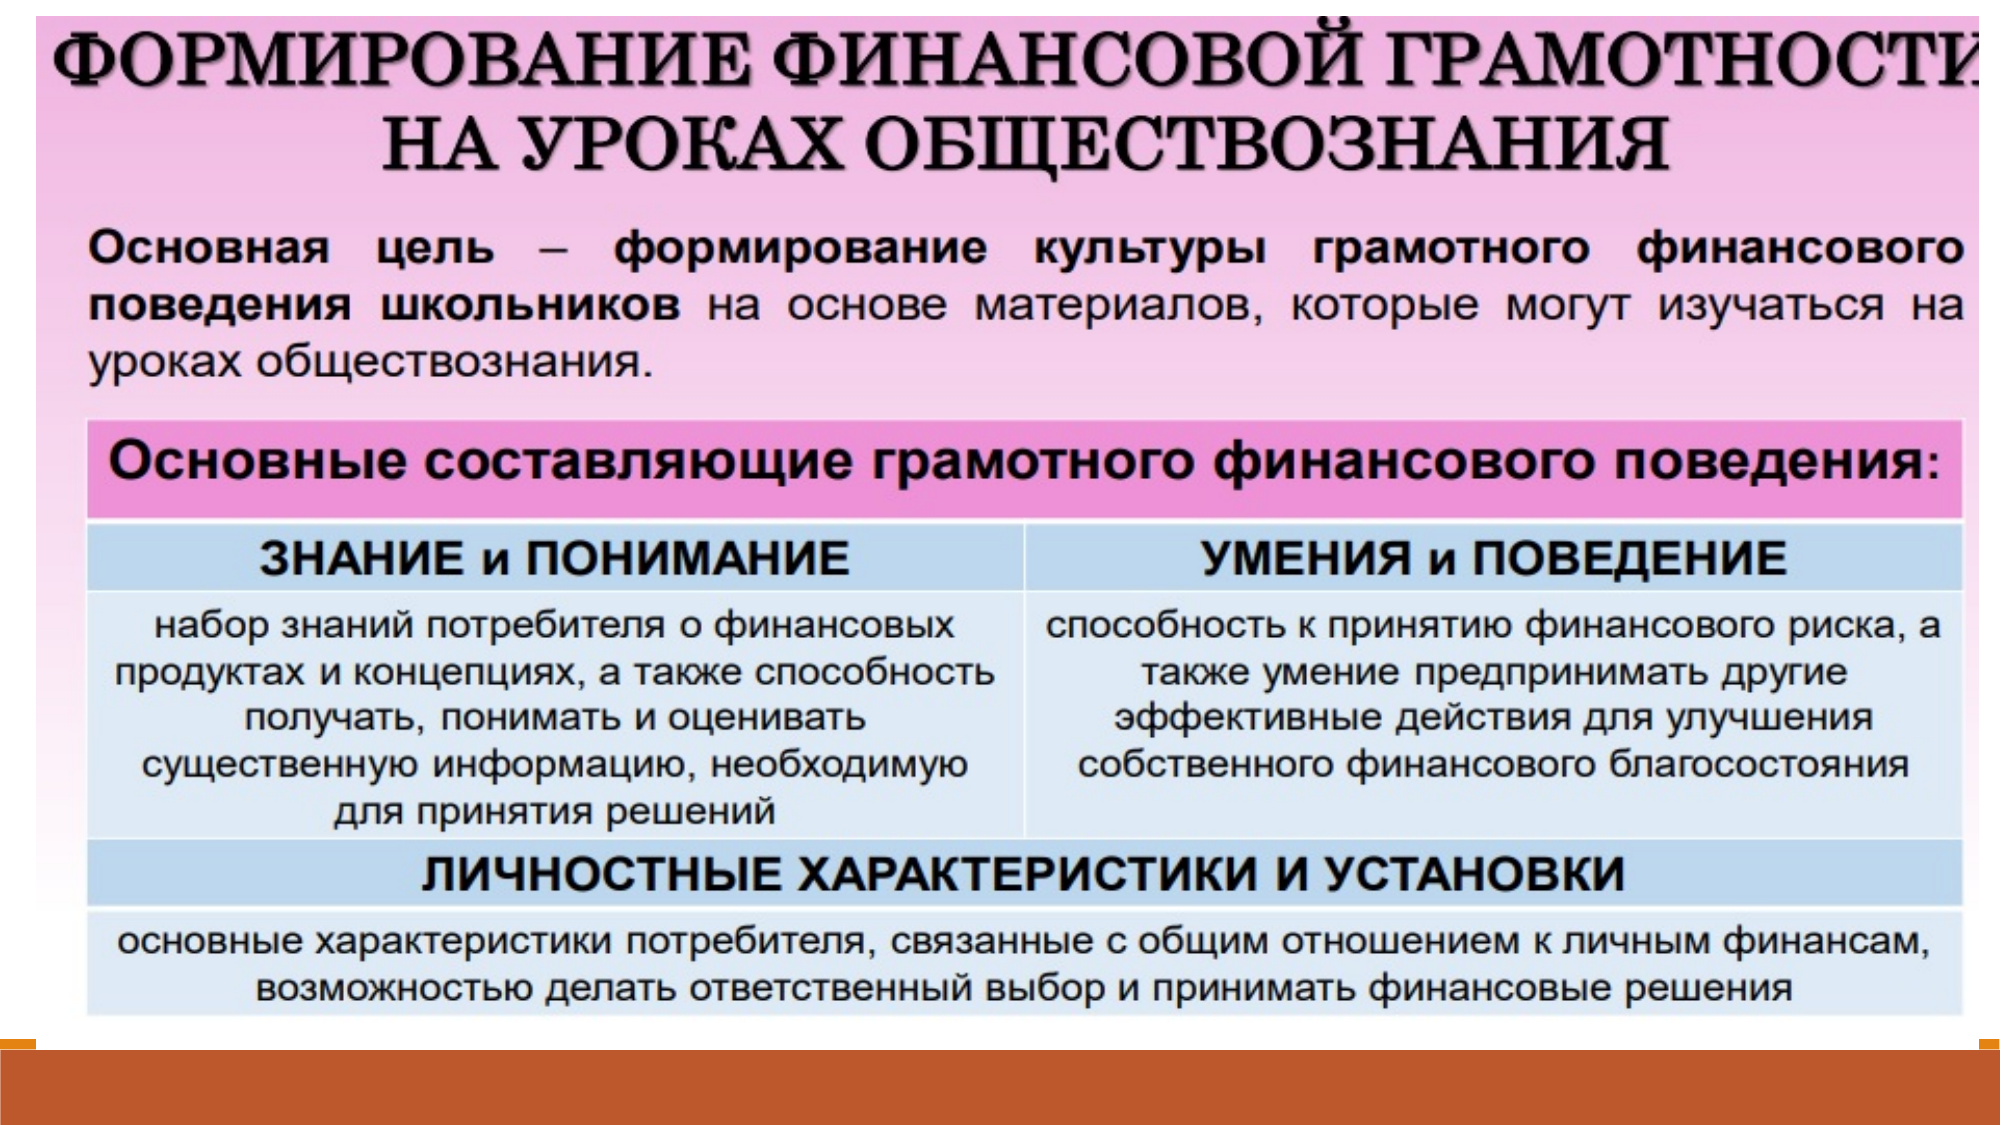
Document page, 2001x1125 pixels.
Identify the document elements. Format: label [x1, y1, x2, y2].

picture [36, 16, 1980, 1051]
